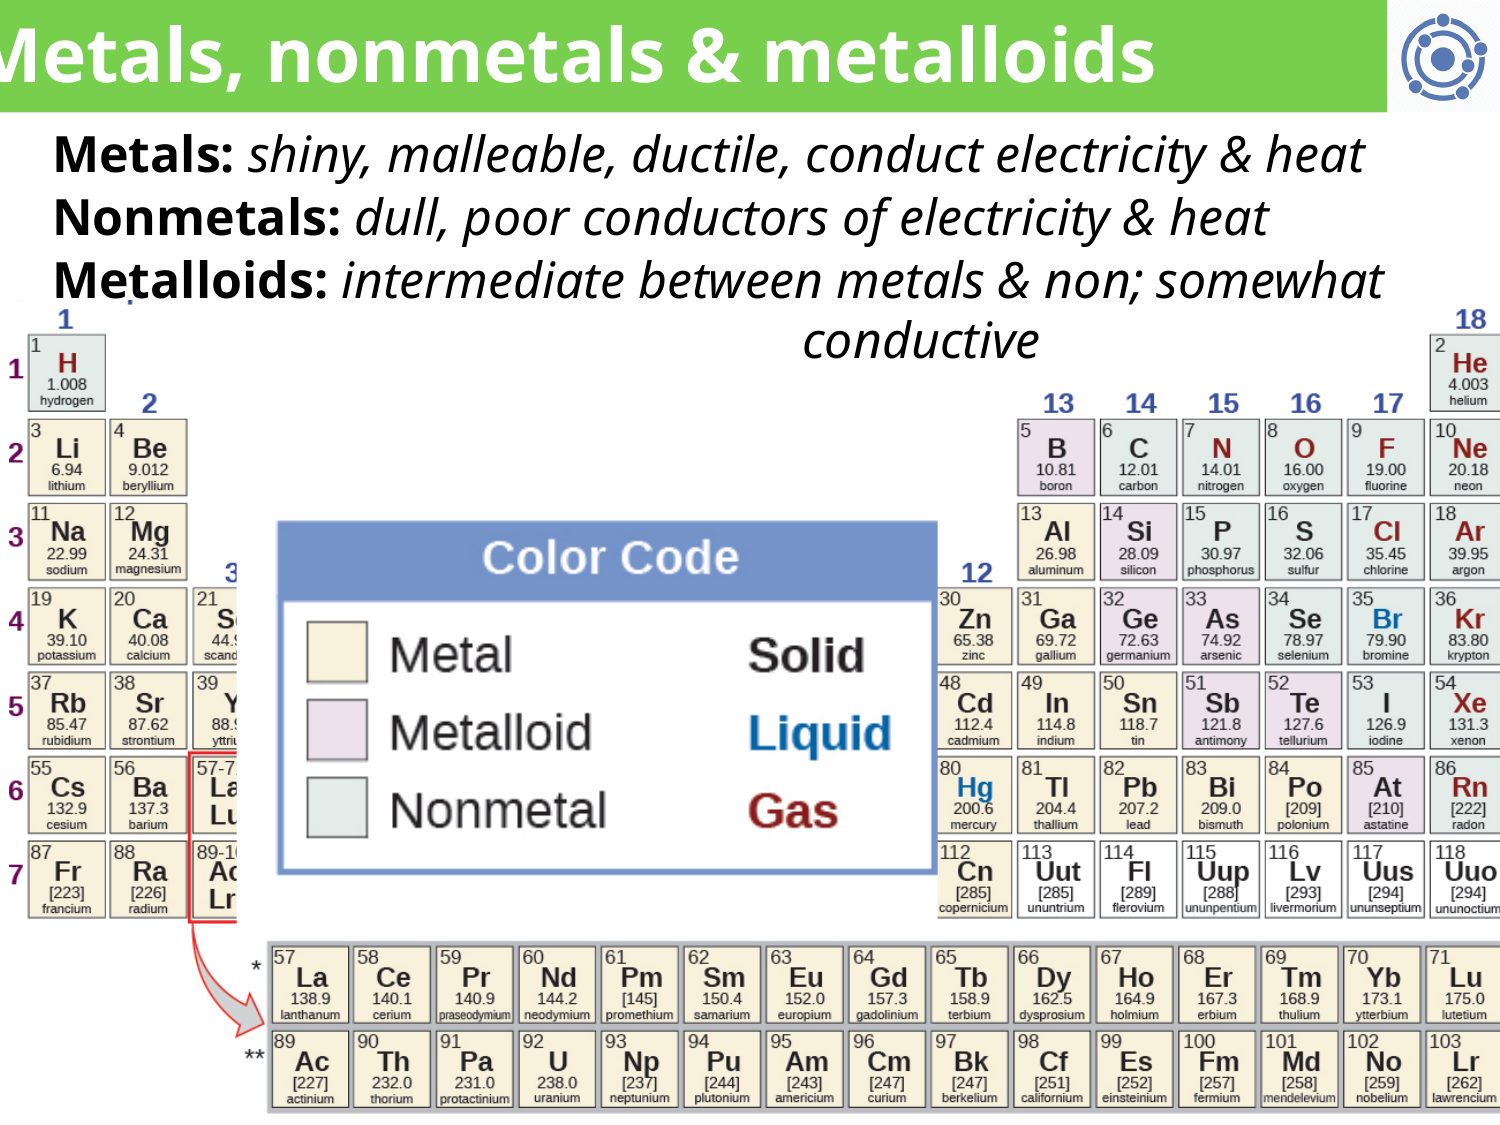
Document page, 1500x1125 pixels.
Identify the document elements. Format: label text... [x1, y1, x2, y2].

text_box Metals, nonmetals & metalloids [0, 0, 1173, 105]
text_box [0, 0, 1387, 113]
picture [1387, 0, 1500, 114]
text_box Metals: shiny, malleable, ductile, conduct electricity & heat [37, 115, 1487, 178]
picture [8, 300, 1500, 1125]
text_box Nonmetals: dull, poor conductors of electricity & heat [37, 178, 1487, 241]
text_box Metalloids: intermediate between metals & non; somewhat conductive [37, 241, 1487, 300]
